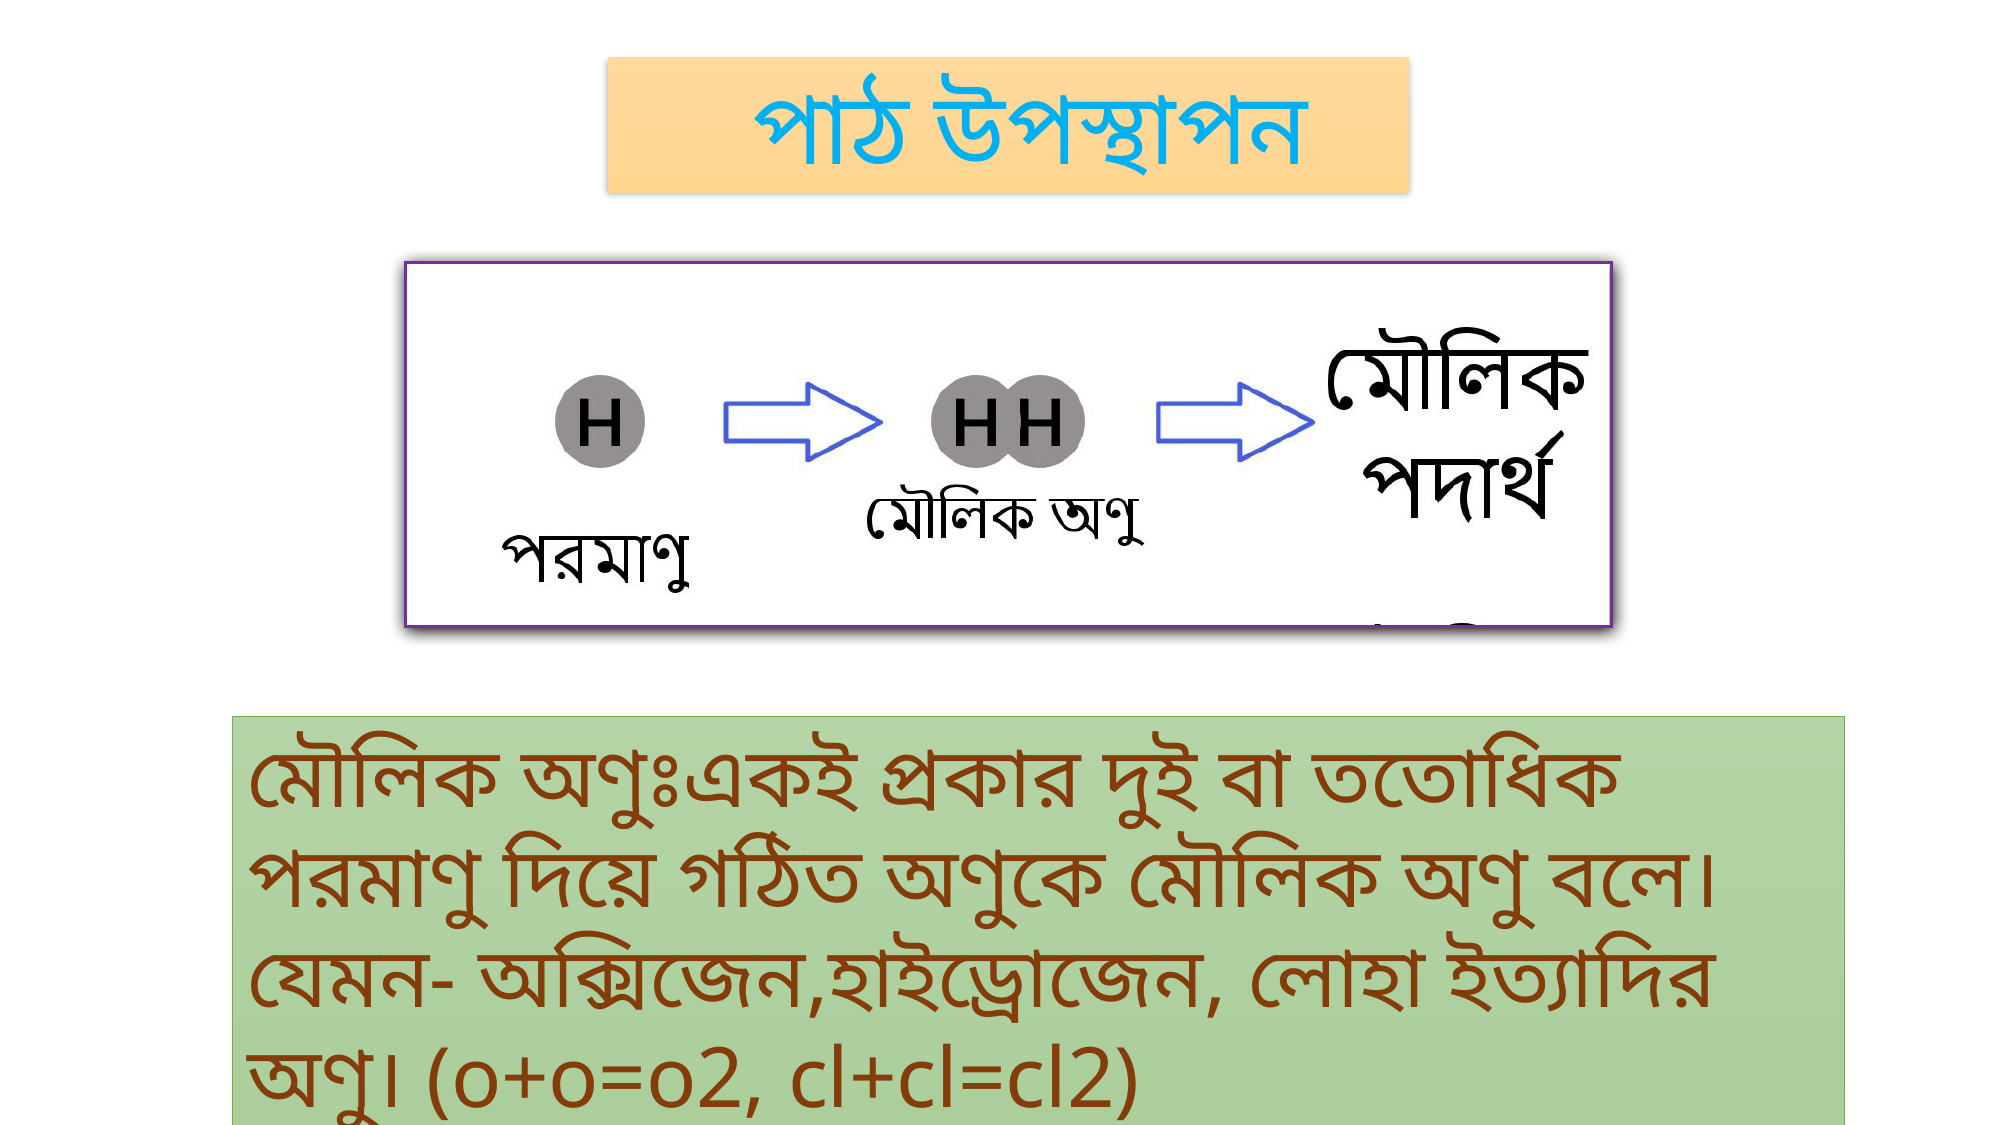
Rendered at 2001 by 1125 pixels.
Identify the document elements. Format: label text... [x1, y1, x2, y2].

picture [407, 264, 1610, 625]
text_box মৌলিক অণুঃএকই প্রকার দুই বা ততোধিক পরমাণু দিয়ে গঠিত অণুকে মৌলিক অণু বলে।যেমন- অক্সিজেন,হাইড্রোজেন, লোহা ইত্যাদির অণু। (o+o=o2, cl+cl=cl2) [232, 716, 1845, 1125]
text_box পাঠ উপস্থাপন [608, 57, 1409, 193]
